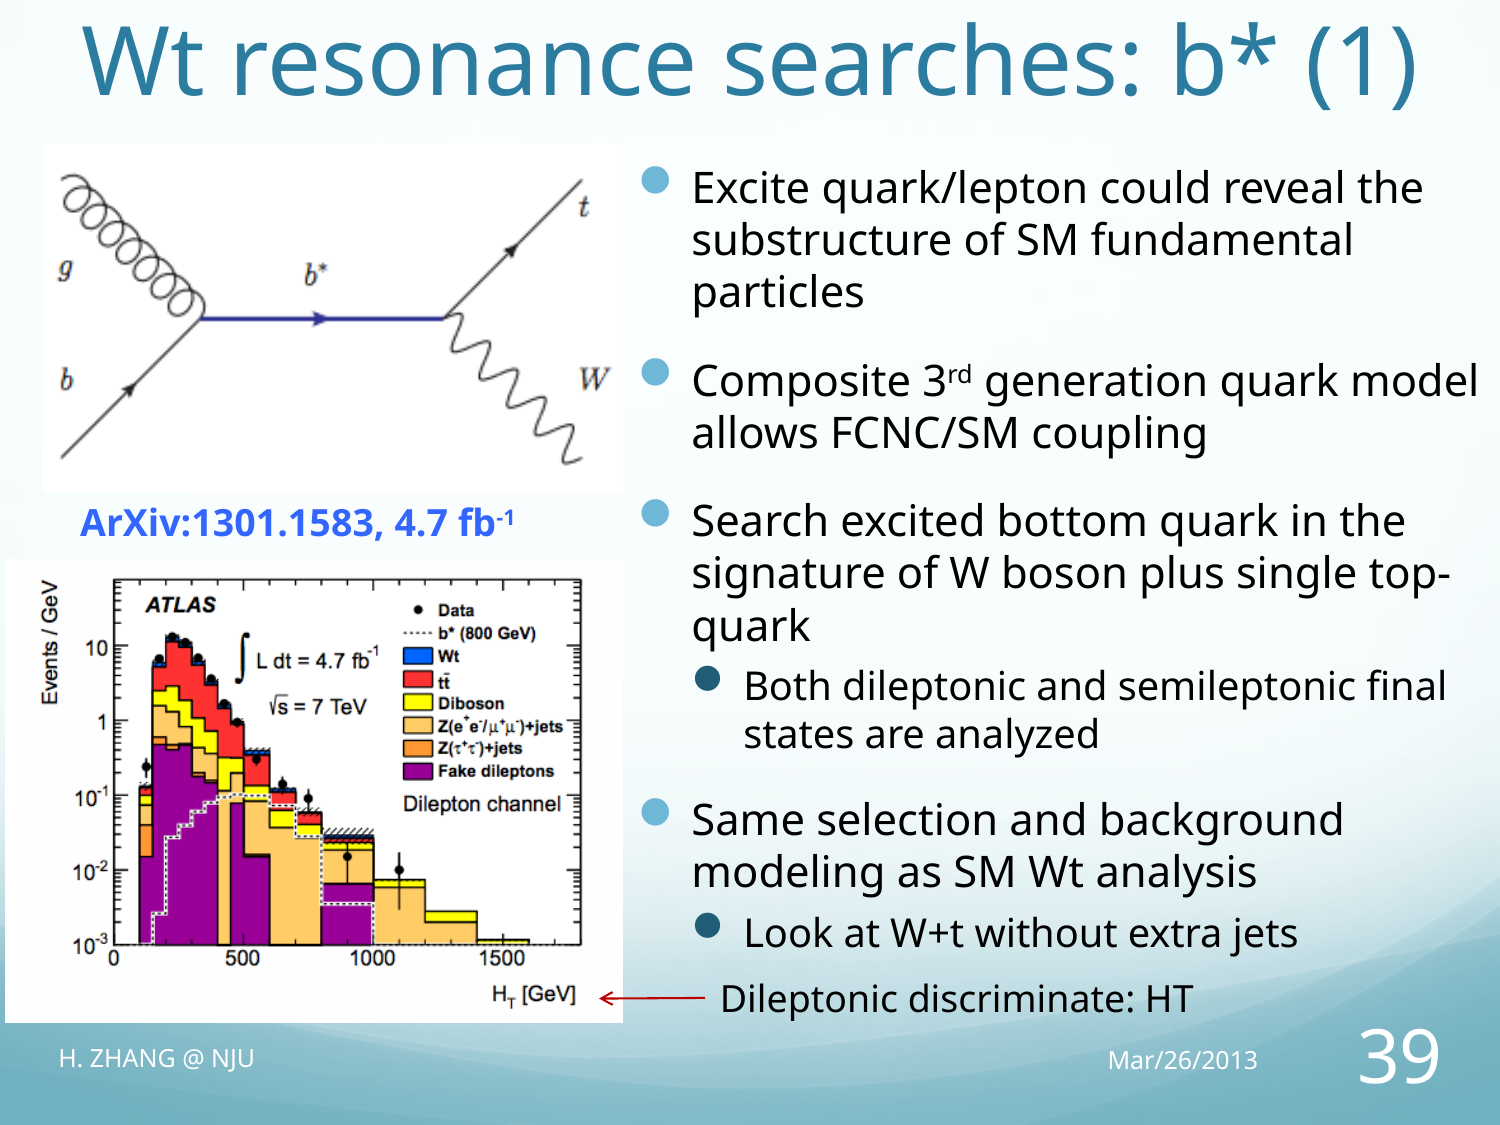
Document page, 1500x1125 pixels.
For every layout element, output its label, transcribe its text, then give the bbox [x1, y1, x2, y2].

text_box Dileptonic discriminate: HT [704, 968, 1356, 1028]
slide_number Mar/26/2013 [923, 1029, 1274, 1090]
picture [42, 144, 624, 494]
picture [4, 559, 624, 1023]
title Wt resonance searches: b* (1) [0, 17, 1500, 122]
slide_number 39 [1295, 1029, 1459, 1090]
footer H. ZHANG @ NJU [43, 1029, 838, 1090]
list Excite quark/lepton could reveal the substructure of SM fundamental particles Composite 3rd generation quark model allows FCNC/SM coupling Search excited bottom quark in the signature of W boson plus single top-quark Both dileptonic and semileptonic final states are analyzed Same selection and background modeling as SM Wt analysis Look at W+t without extra jets [622, 152, 1500, 969]
text_box ArXiv:1301.1583, 4.7 fb-1 [65, 507, 599, 552]
